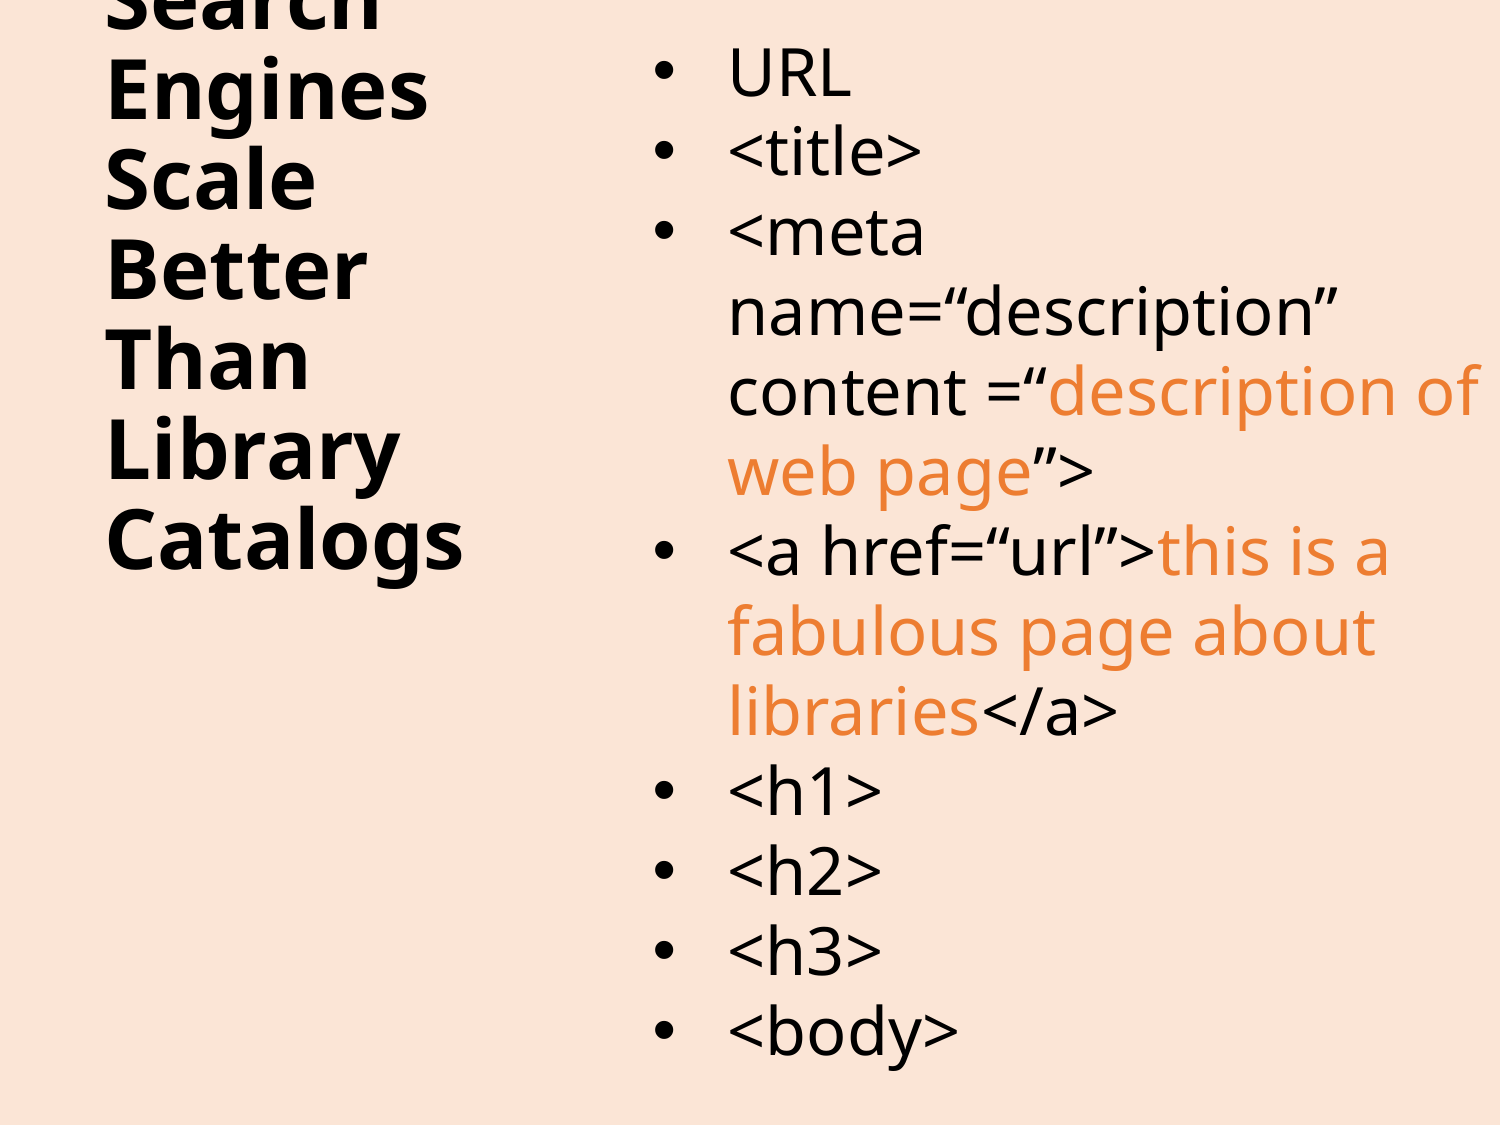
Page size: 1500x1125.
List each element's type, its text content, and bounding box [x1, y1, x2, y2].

text_box URL <title> <meta name=“description” content =“description of web page”> <a href=“url”>this is a fabulous page about libraries</a> <h1> <h2> <h3> <body> [637, 21, 1500, 1125]
title Search Engines Scale Better Than Library Catalogs [89, 332, 588, 595]
